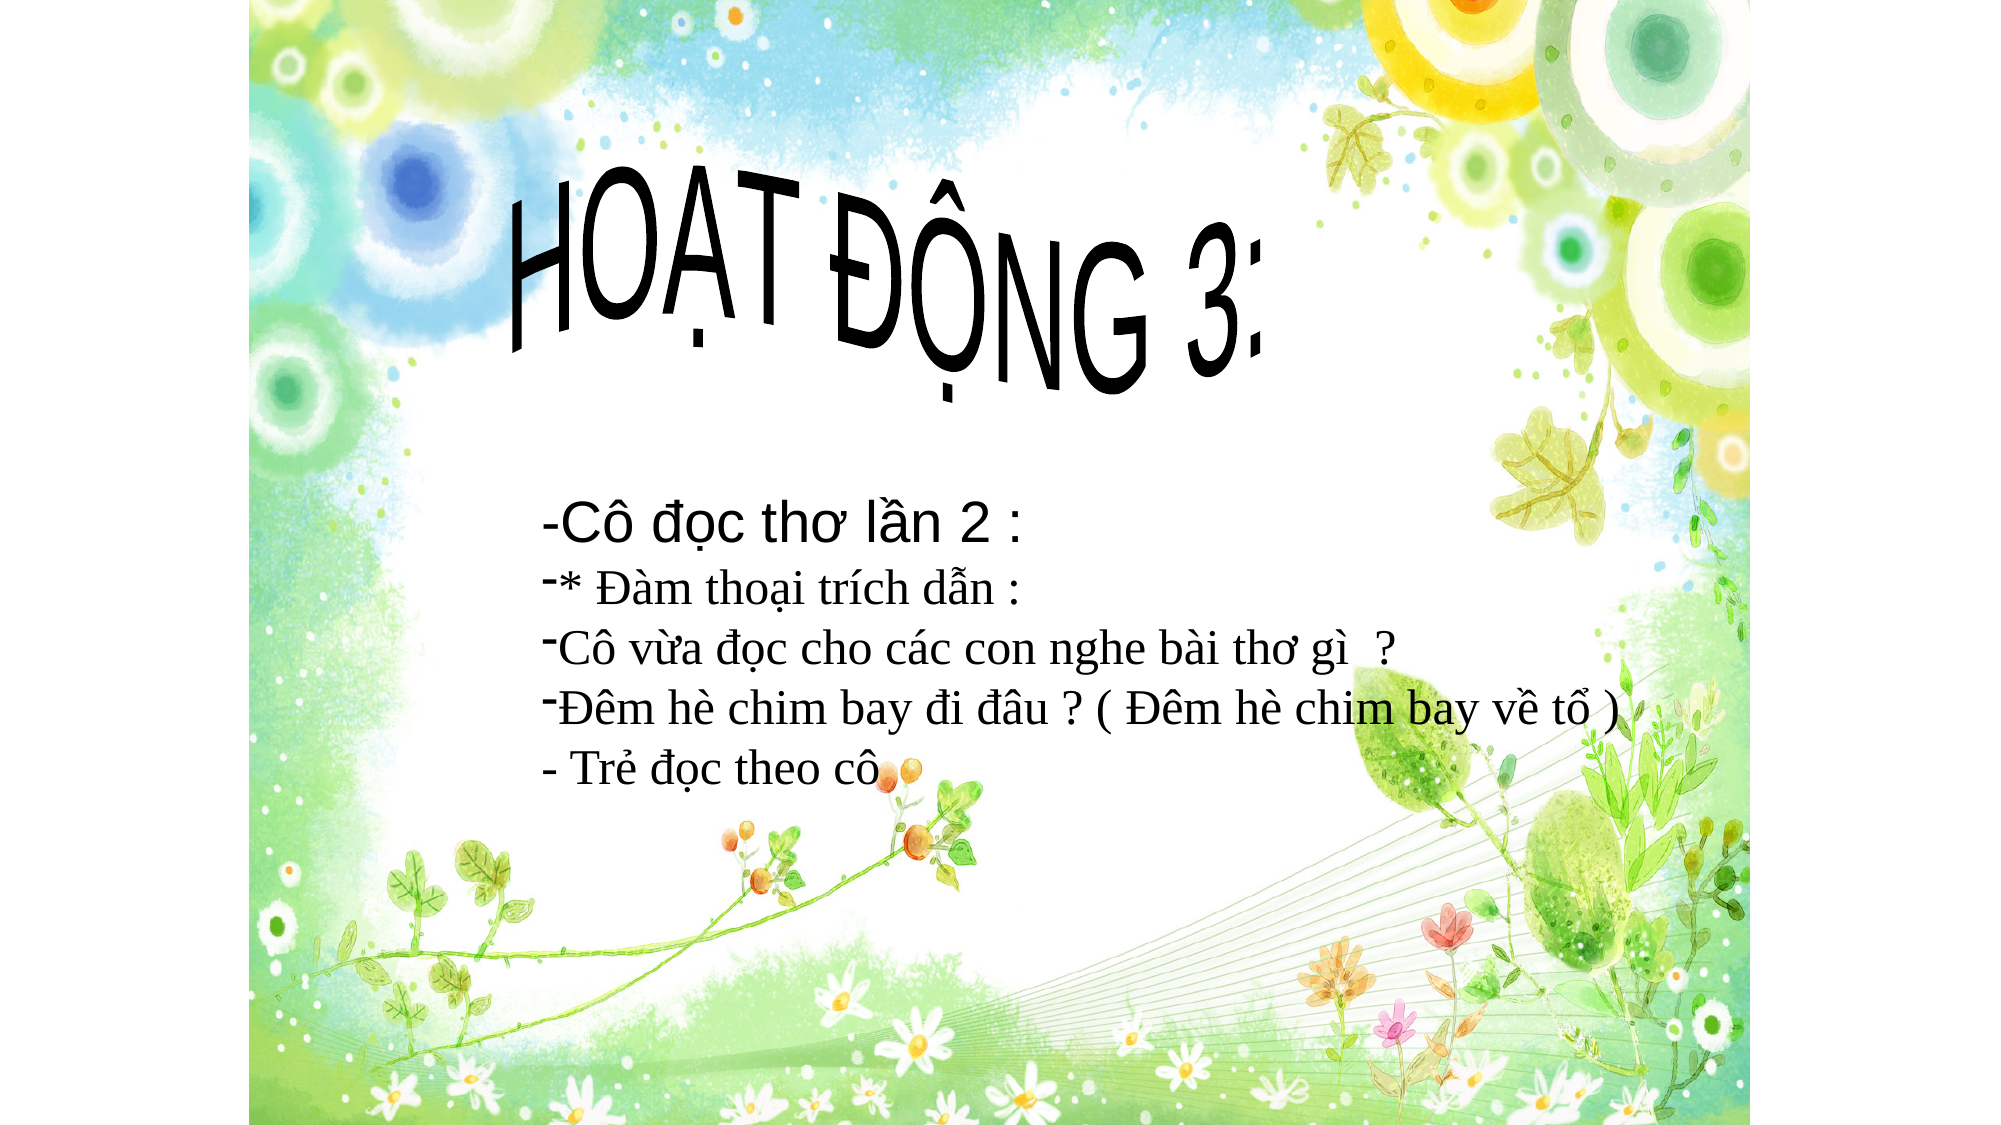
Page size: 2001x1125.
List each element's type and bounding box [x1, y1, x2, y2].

picture [249, 0, 1750, 1125]
